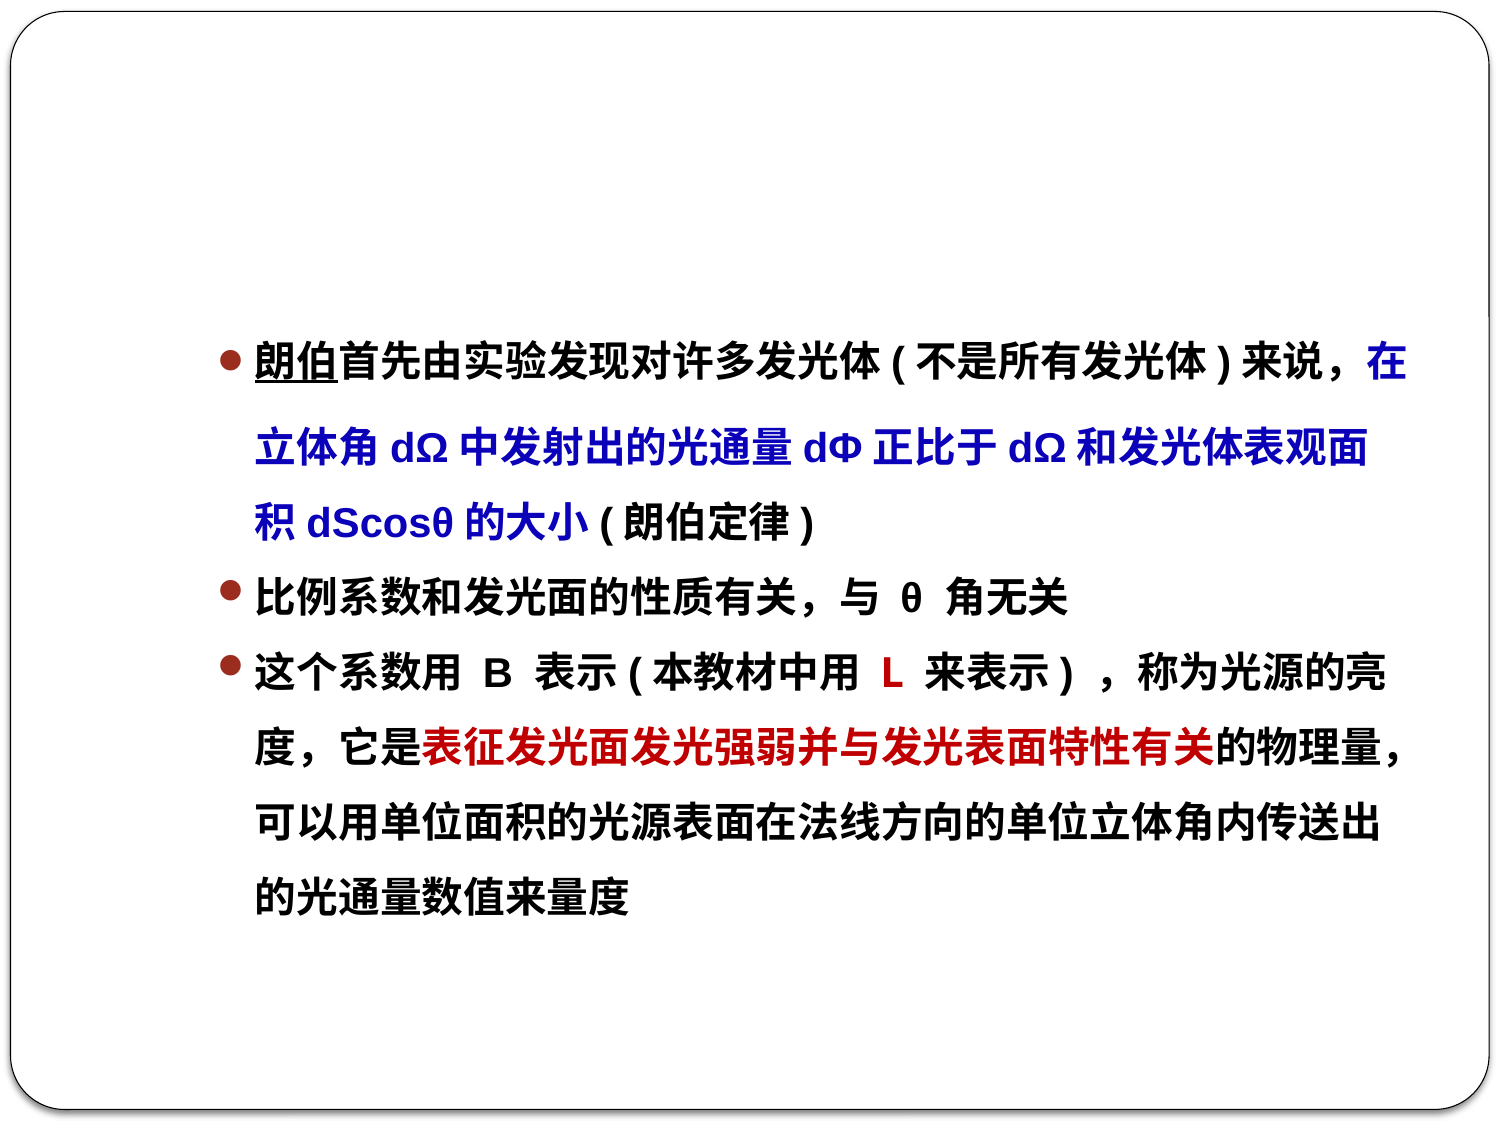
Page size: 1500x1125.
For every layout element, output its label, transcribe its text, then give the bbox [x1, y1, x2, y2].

list 朗伯首先由实验发现对许多发光体(不是所有发光体)来说，在立体角dΩ中发射出的光通量dΦ正比于dΩ和发光体表观面积dScosθ的大小(朗伯定律) 比例系数和发光面的性质有关，与 θ 角无关 这个系数用 B 表示(本教材中用 L 来表示) ，称为光源的亮度，它是表征发光面发光强弱并与发光表面特性有关的物理量，可以用单位面积的光源表面在法线方向的单位立体角内传送出的光通量数值来量度 [150, 237, 1425, 1090]
